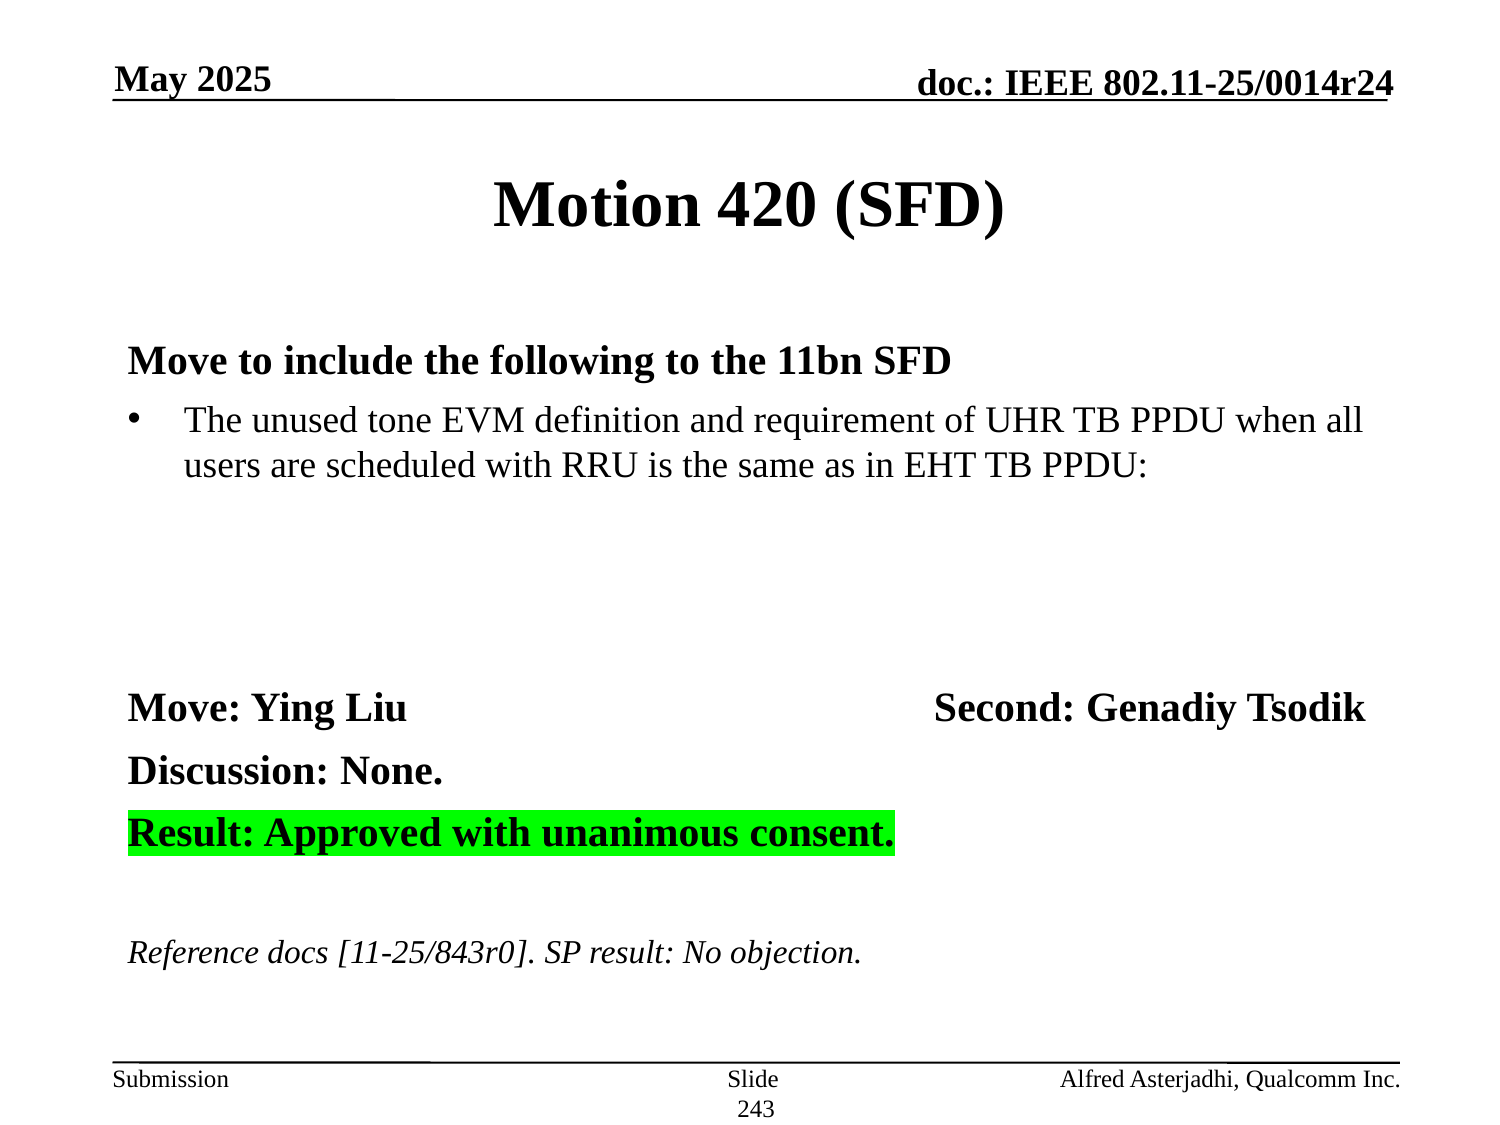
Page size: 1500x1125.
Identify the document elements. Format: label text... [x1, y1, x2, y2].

list Move to include the following to the 11bn SFD The unused tone EVM definition and requirement of UHR TB PPDU when all users are scheduled with RRU is the same as in EHT TB PPDU: Move: Ying Liu Second: Genadiy Tsodik Discussion: None. Result: Approved with unanimous consent. Reference docs [11-25/843r0]. SP result: No objection. [112, 324, 1388, 1000]
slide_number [114, 54, 423, 100]
footer Alfred Asterjadhi, Qualcomm Inc. [878, 1061, 1402, 1093]
title Motion 420 (SFD) [112, 112, 1388, 288]
slide_number Slide 243 [712, 1061, 800, 1123]
